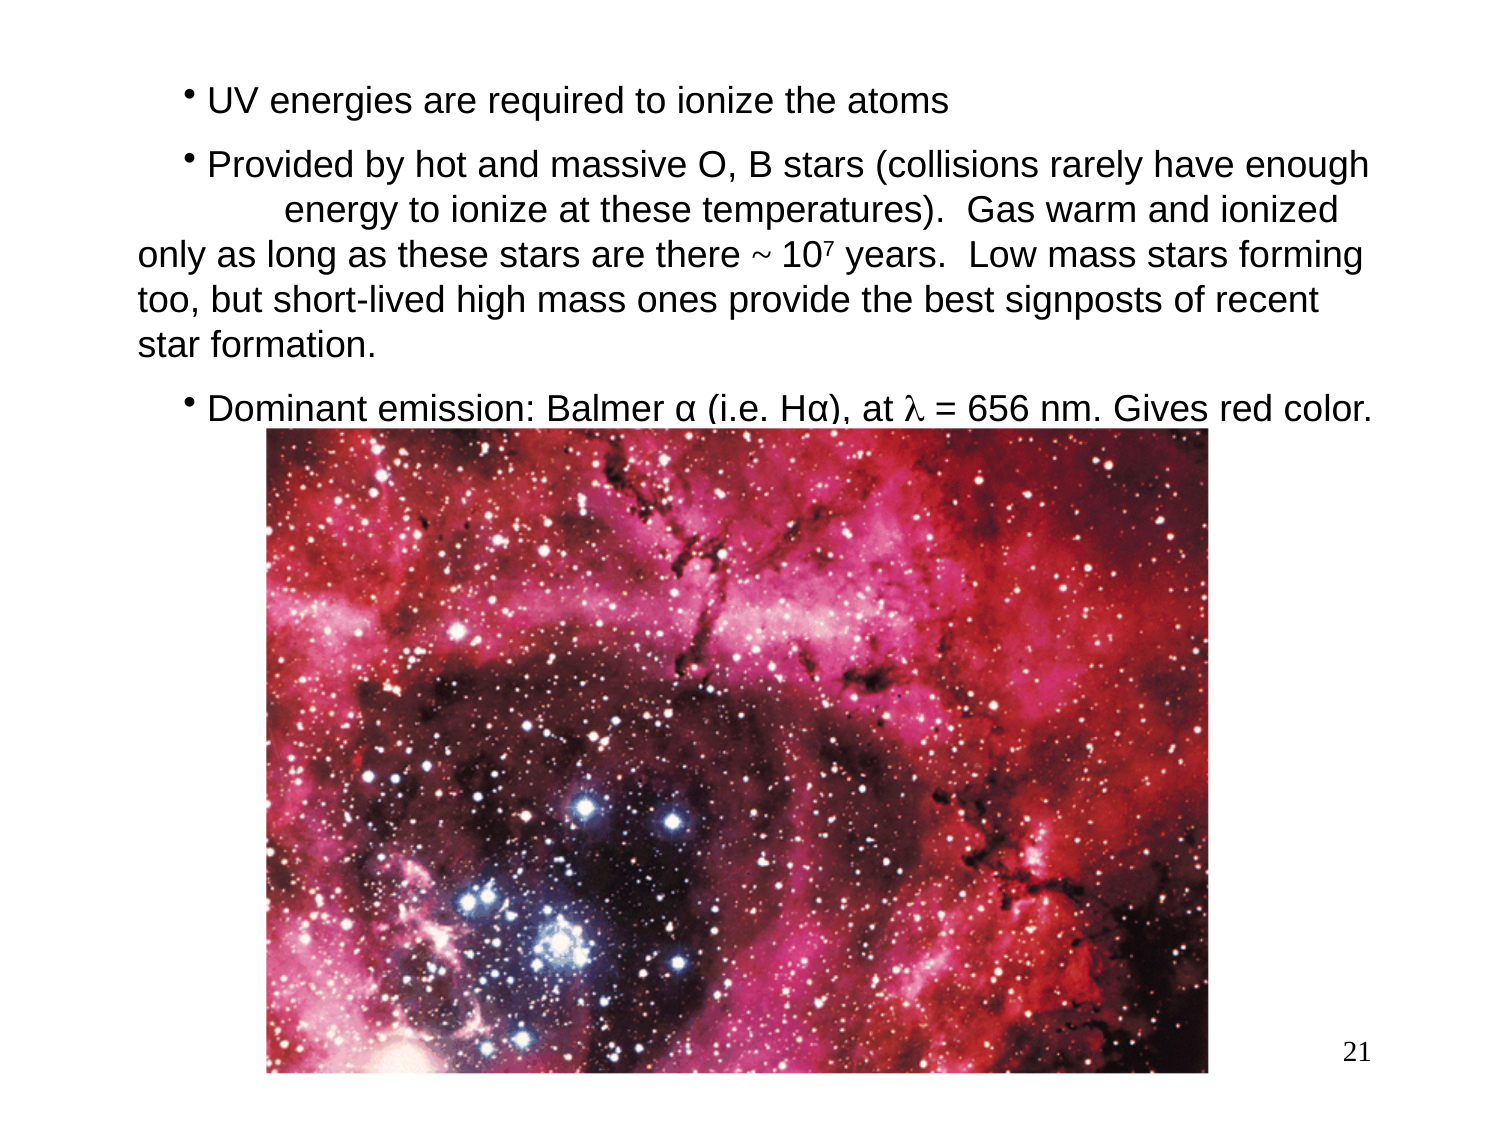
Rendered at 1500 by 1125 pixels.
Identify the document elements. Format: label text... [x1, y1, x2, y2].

slide_number 21 [1074, 1024, 1388, 1101]
picture [262, 424, 1213, 1078]
text_box UV energies are required to ionize the atoms Provided by hot and massive O, B stars (collisions rarely have enough energy to ionize at these temperatures). Gas warm and ionized only as long as these stars are there ~ 107 years. Low mass stars forming too, but short-lived high mass ones provide the best signposts of recent star formation. Dominant emission: Balmer α (i.e. Hα), at  = 656 nm. Gives red color. [87, 68, 1400, 501]
